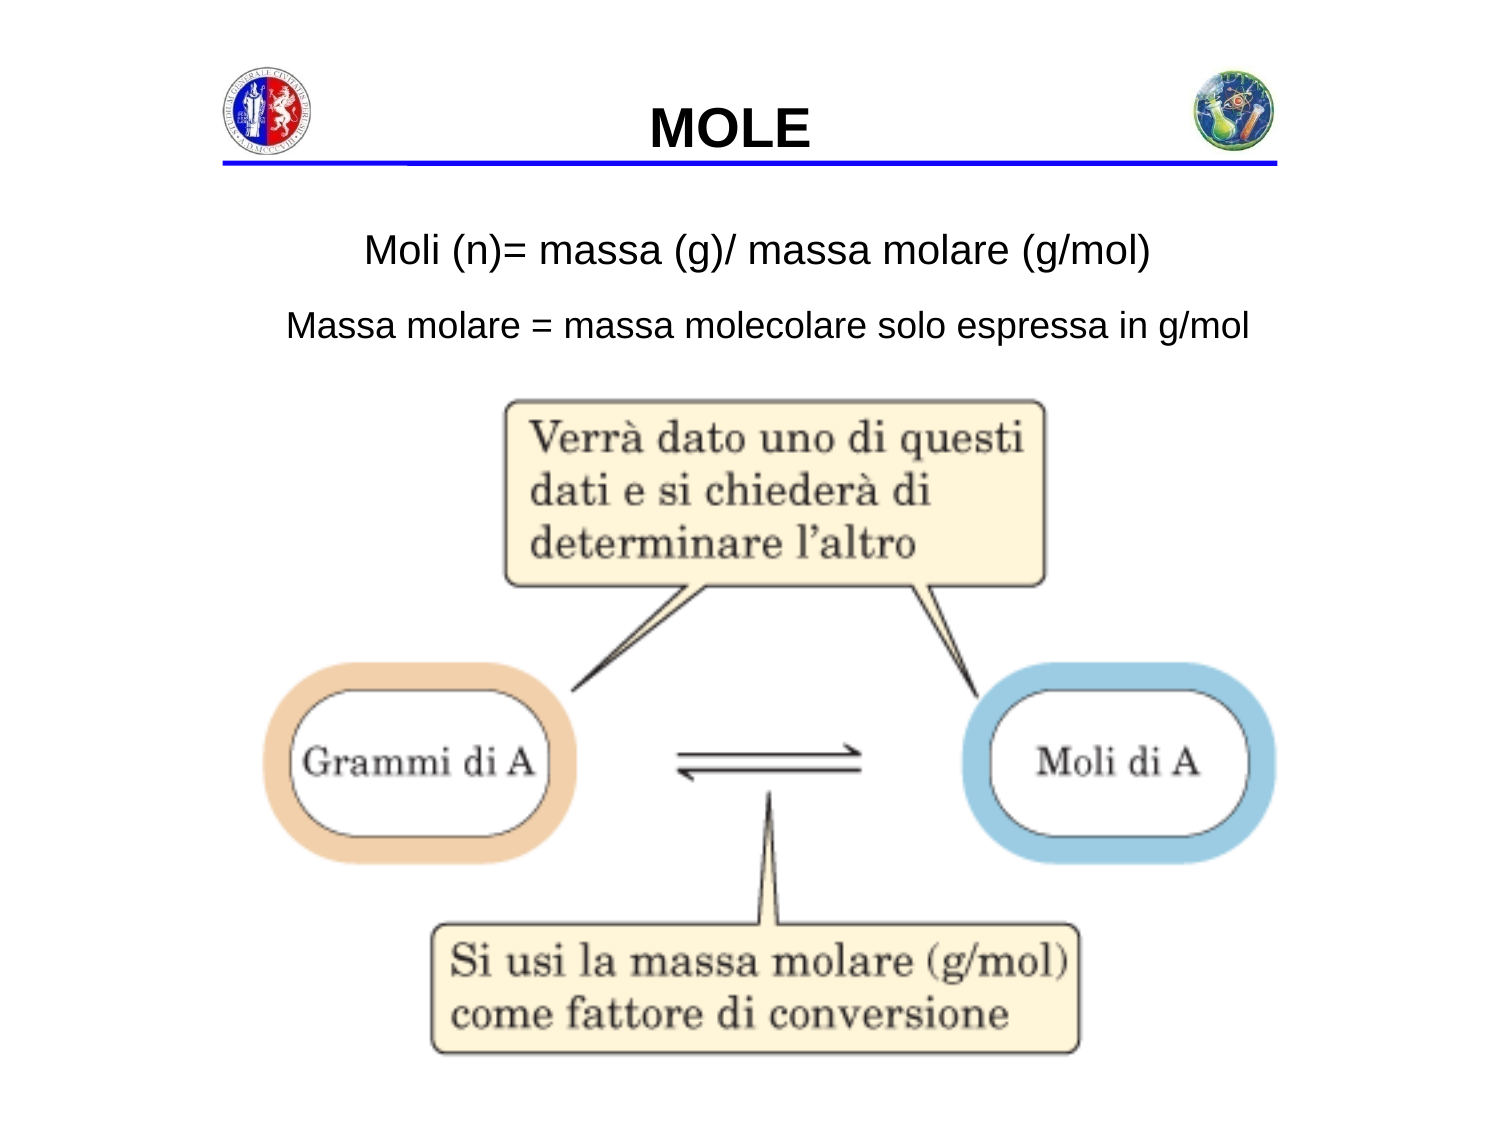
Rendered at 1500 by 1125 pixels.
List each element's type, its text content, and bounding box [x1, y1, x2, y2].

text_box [222, 66, 1278, 236]
text_box Moli (n)= massa (g)/ massa molare (g/mol) [295, 236, 1221, 281]
text_box Massa molare = massa molecolare solo espressa in g/mol [271, 293, 1276, 354]
picture [248, 376, 1291, 1091]
